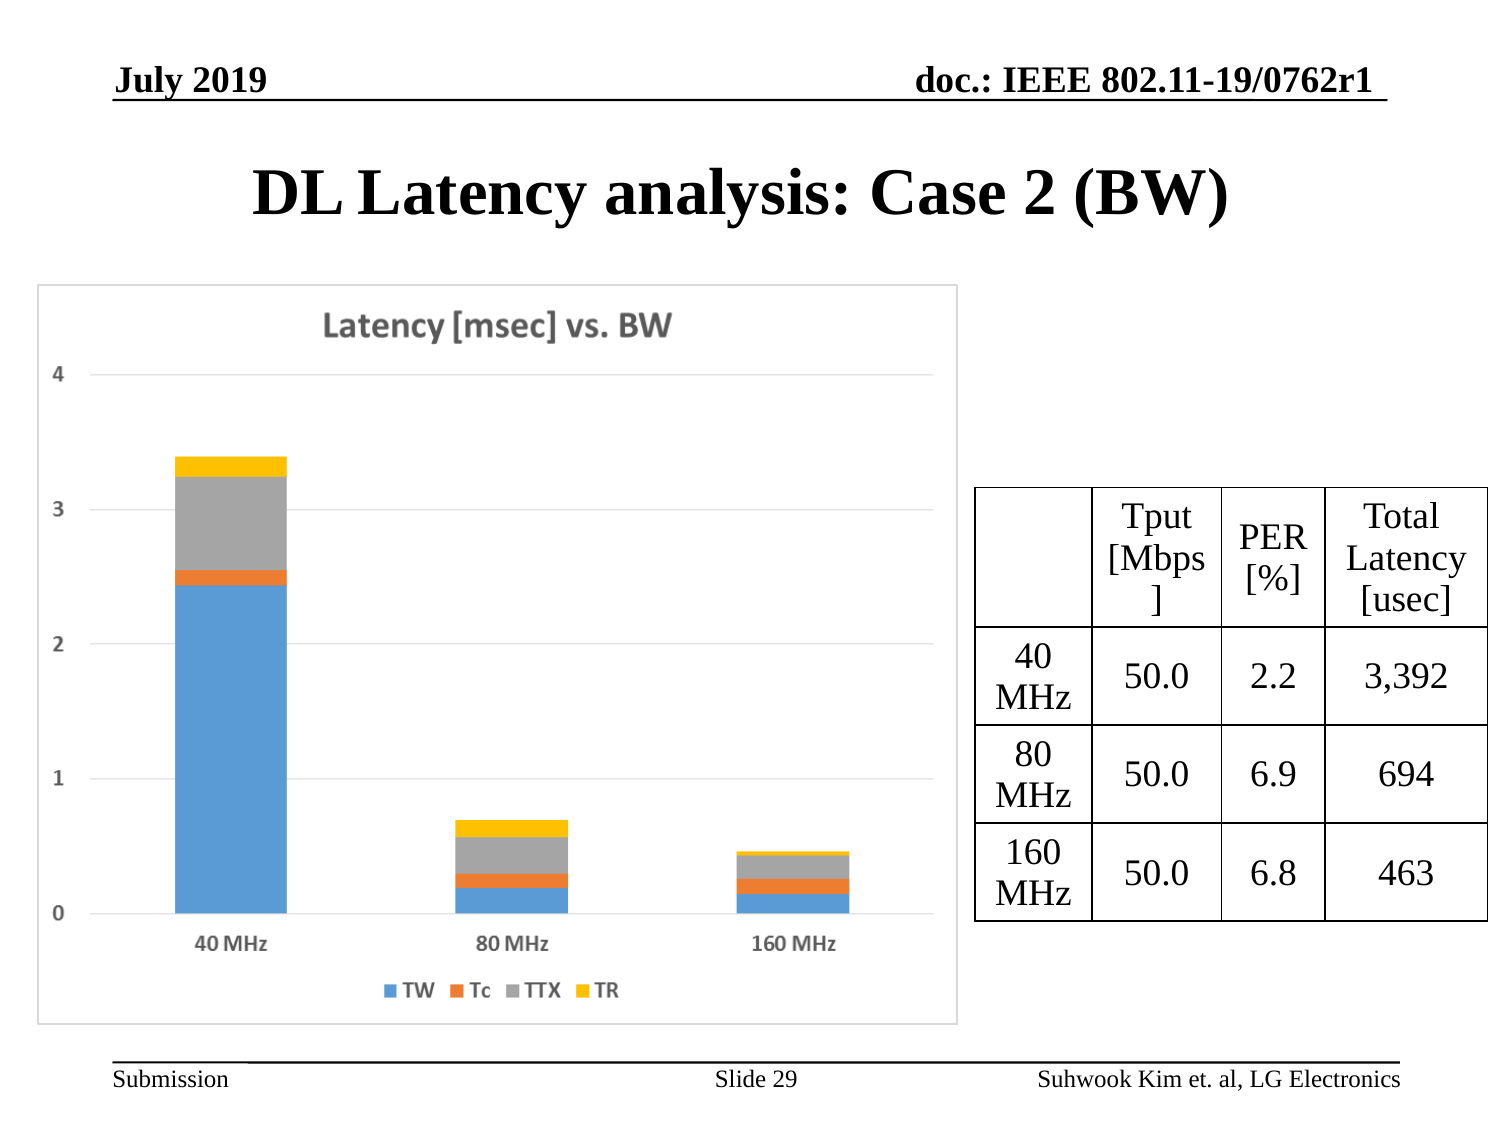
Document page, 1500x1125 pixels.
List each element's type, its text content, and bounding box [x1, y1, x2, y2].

slide_number Slide 29 [712, 1061, 800, 1093]
table_cell 2.2 [1222, 628, 1324, 724]
table_cell 694 [1326, 726, 1487, 822]
table_header Total Latency [usec] [1326, 488, 1487, 626]
table_header Tput [Mbps] [1093, 488, 1221, 626]
title DL Latency analysis: Case 2 (BW) [112, 112, 1388, 263]
picture [37, 284, 958, 1026]
table_cell 80 MHz [976, 726, 1091, 822]
table_header PER [%] [1222, 488, 1324, 626]
table_cell 50.0 [1093, 824, 1221, 920]
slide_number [114, 54, 274, 101]
table_cell 463 [1326, 824, 1487, 920]
footer Suhwook Kim et. al, LG Electronics [1032, 1061, 1402, 1093]
table_cell 6.8 [1222, 824, 1324, 920]
table_cell 40 MHz [976, 628, 1091, 724]
table_header [976, 488, 1091, 626]
table_cell 50.0 [1093, 628, 1221, 724]
table_cell 6.9 [1222, 726, 1324, 822]
table_cell 50.0 [1093, 726, 1221, 822]
table_cell 3,392 [1326, 628, 1487, 724]
table_cell 160 MHz [976, 824, 1091, 920]
